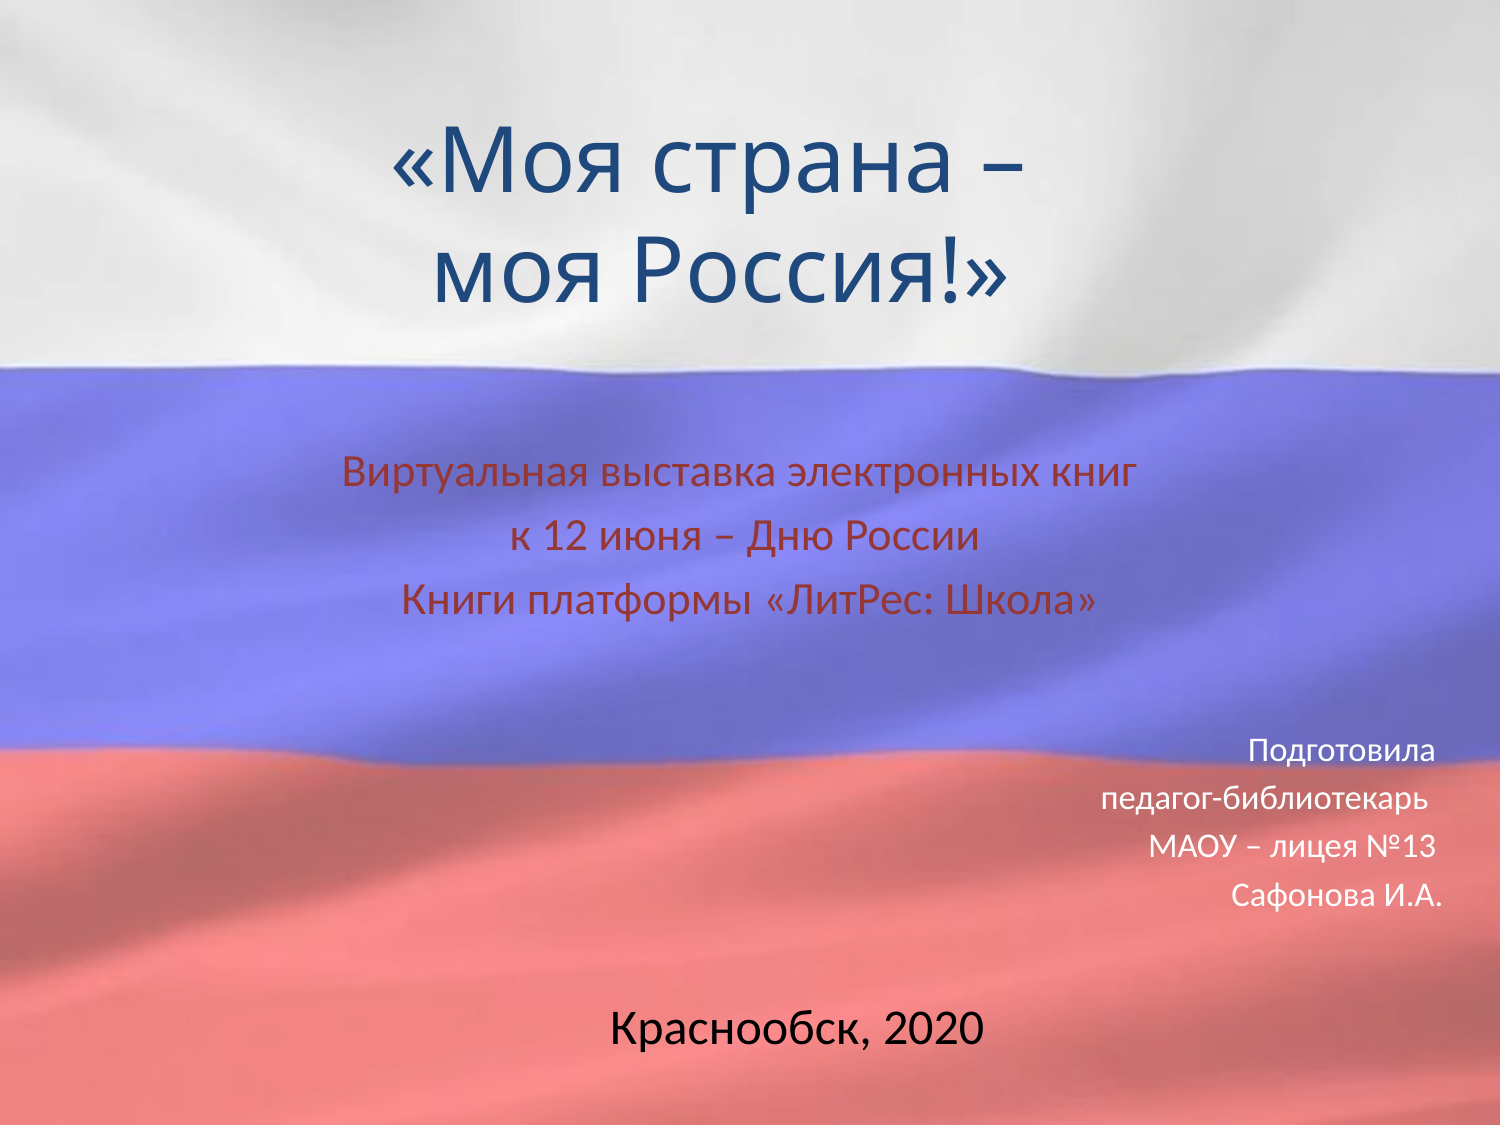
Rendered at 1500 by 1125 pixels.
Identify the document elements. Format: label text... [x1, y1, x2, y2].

subtitle Виртуальная выставка электронных книг к 12 июня – Дню России Книги платформы «ЛитРес: Школа» Подготовила педагог-библиотекарь МАОУ – лицея №13 Сафонова И.А. [41, 432, 1459, 925]
text_box Краснообск, 2020 [466, 987, 1128, 1063]
title «Моя страна – моя Россия!» [76, 0, 1365, 421]
